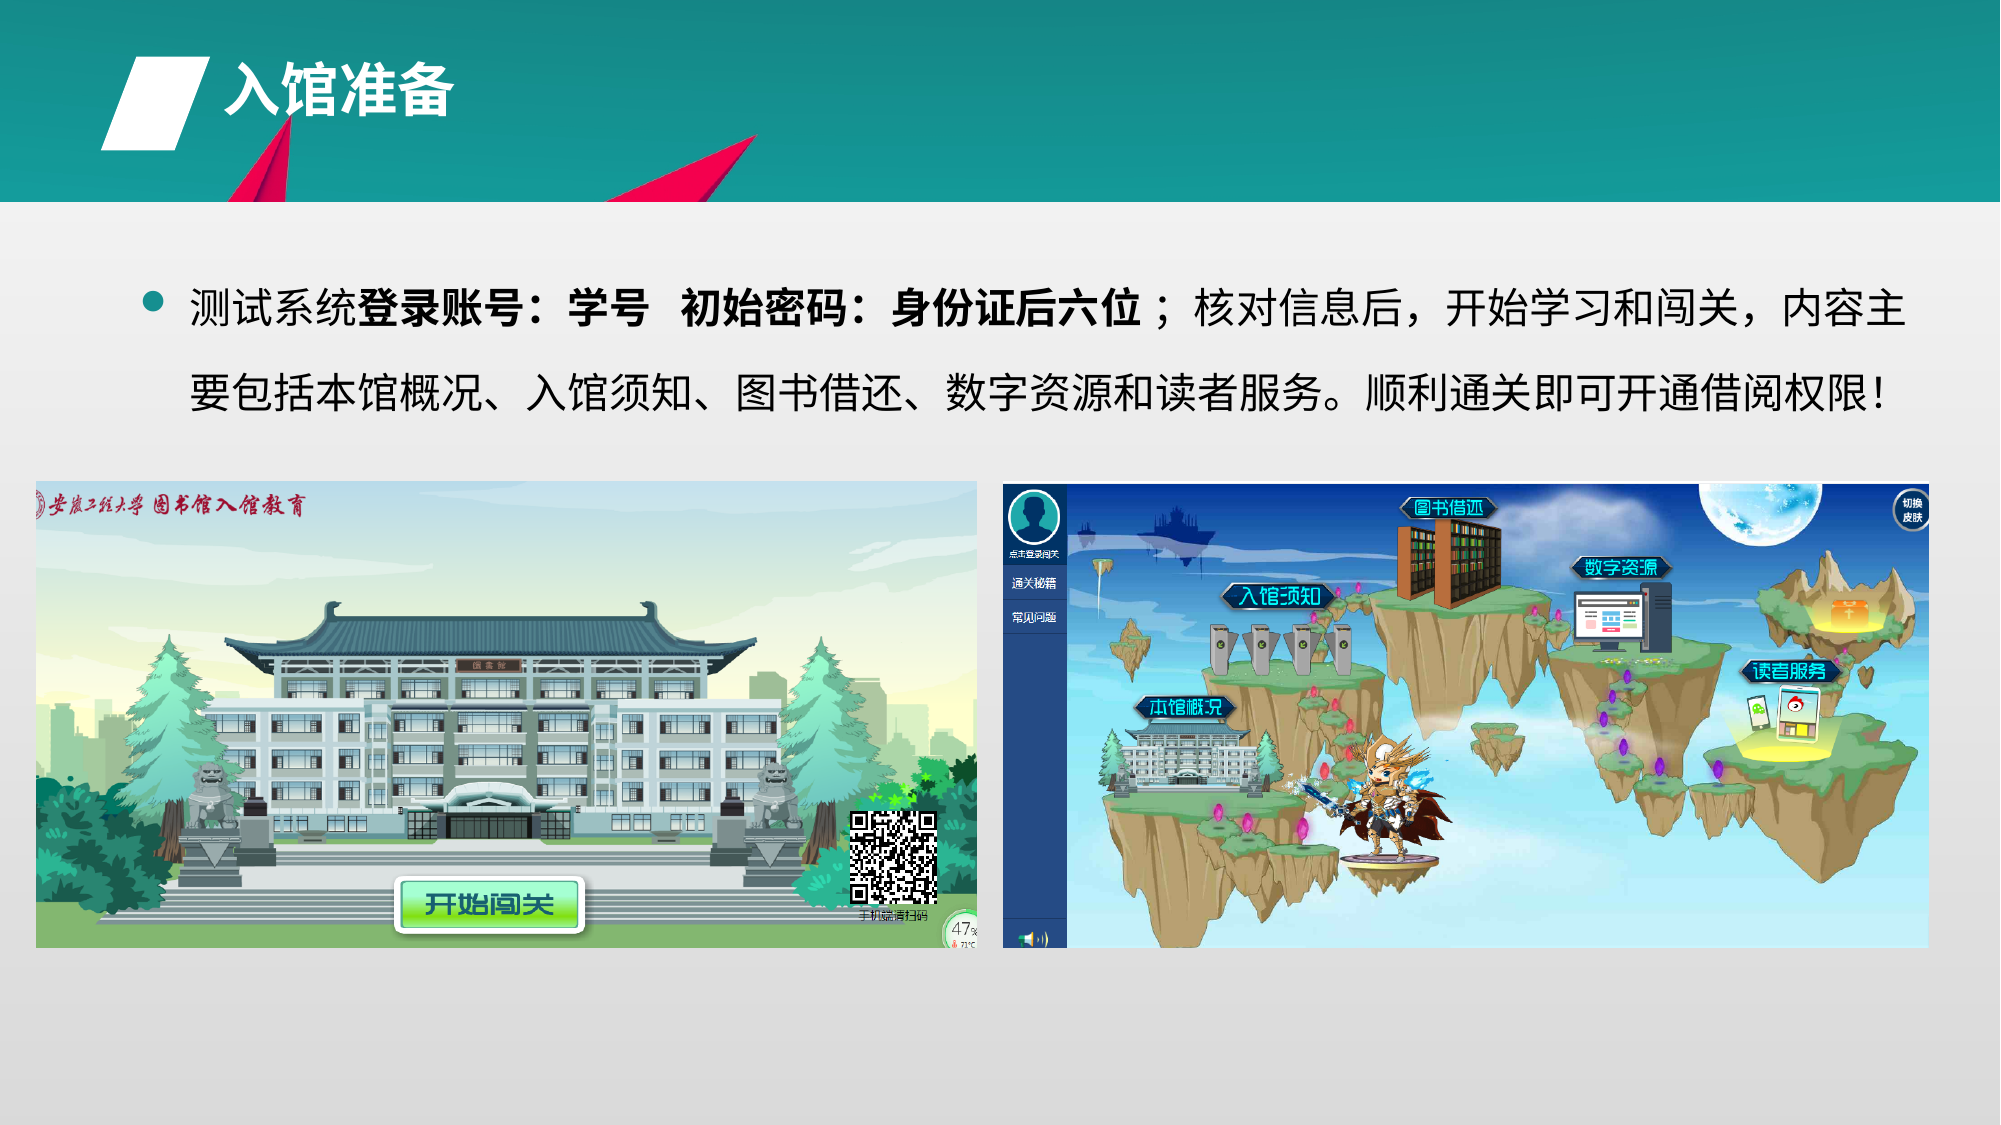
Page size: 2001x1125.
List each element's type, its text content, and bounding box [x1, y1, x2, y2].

picture [1003, 481, 1929, 948]
text_box 测试系统登录账号：学号 初始密码：身份证后六位 ；核对信息后，开始学习和闯关，内容主要包括本馆概况、入馆须知、图书借还、数字资源和读者服务。顺利通关即可开通借阅权限！ [125, 238, 1950, 441]
picture [0, 0, 2000, 202]
picture [35, 481, 977, 948]
list 入馆准备 [207, 54, 717, 130]
